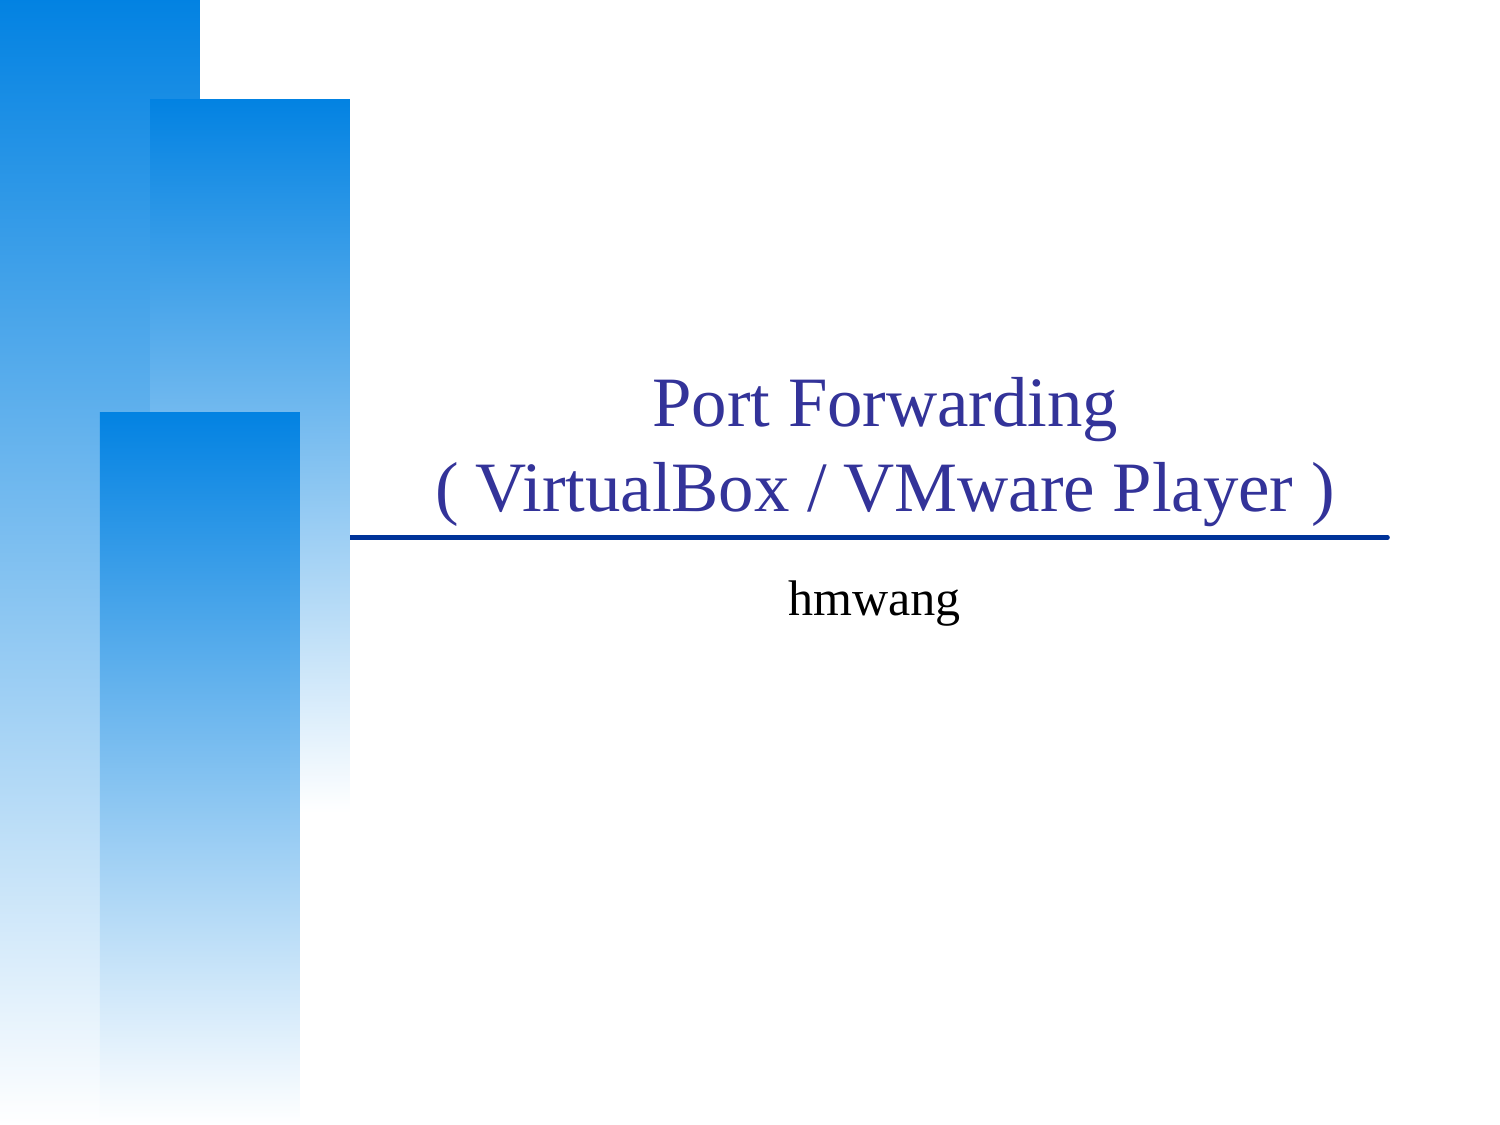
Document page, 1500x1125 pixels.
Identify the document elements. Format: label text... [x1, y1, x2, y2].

title Port Forwarding ( VirtualBox / VMware Player ) [348, 361, 1424, 521]
subtitle hmwang [349, 557, 1400, 902]
